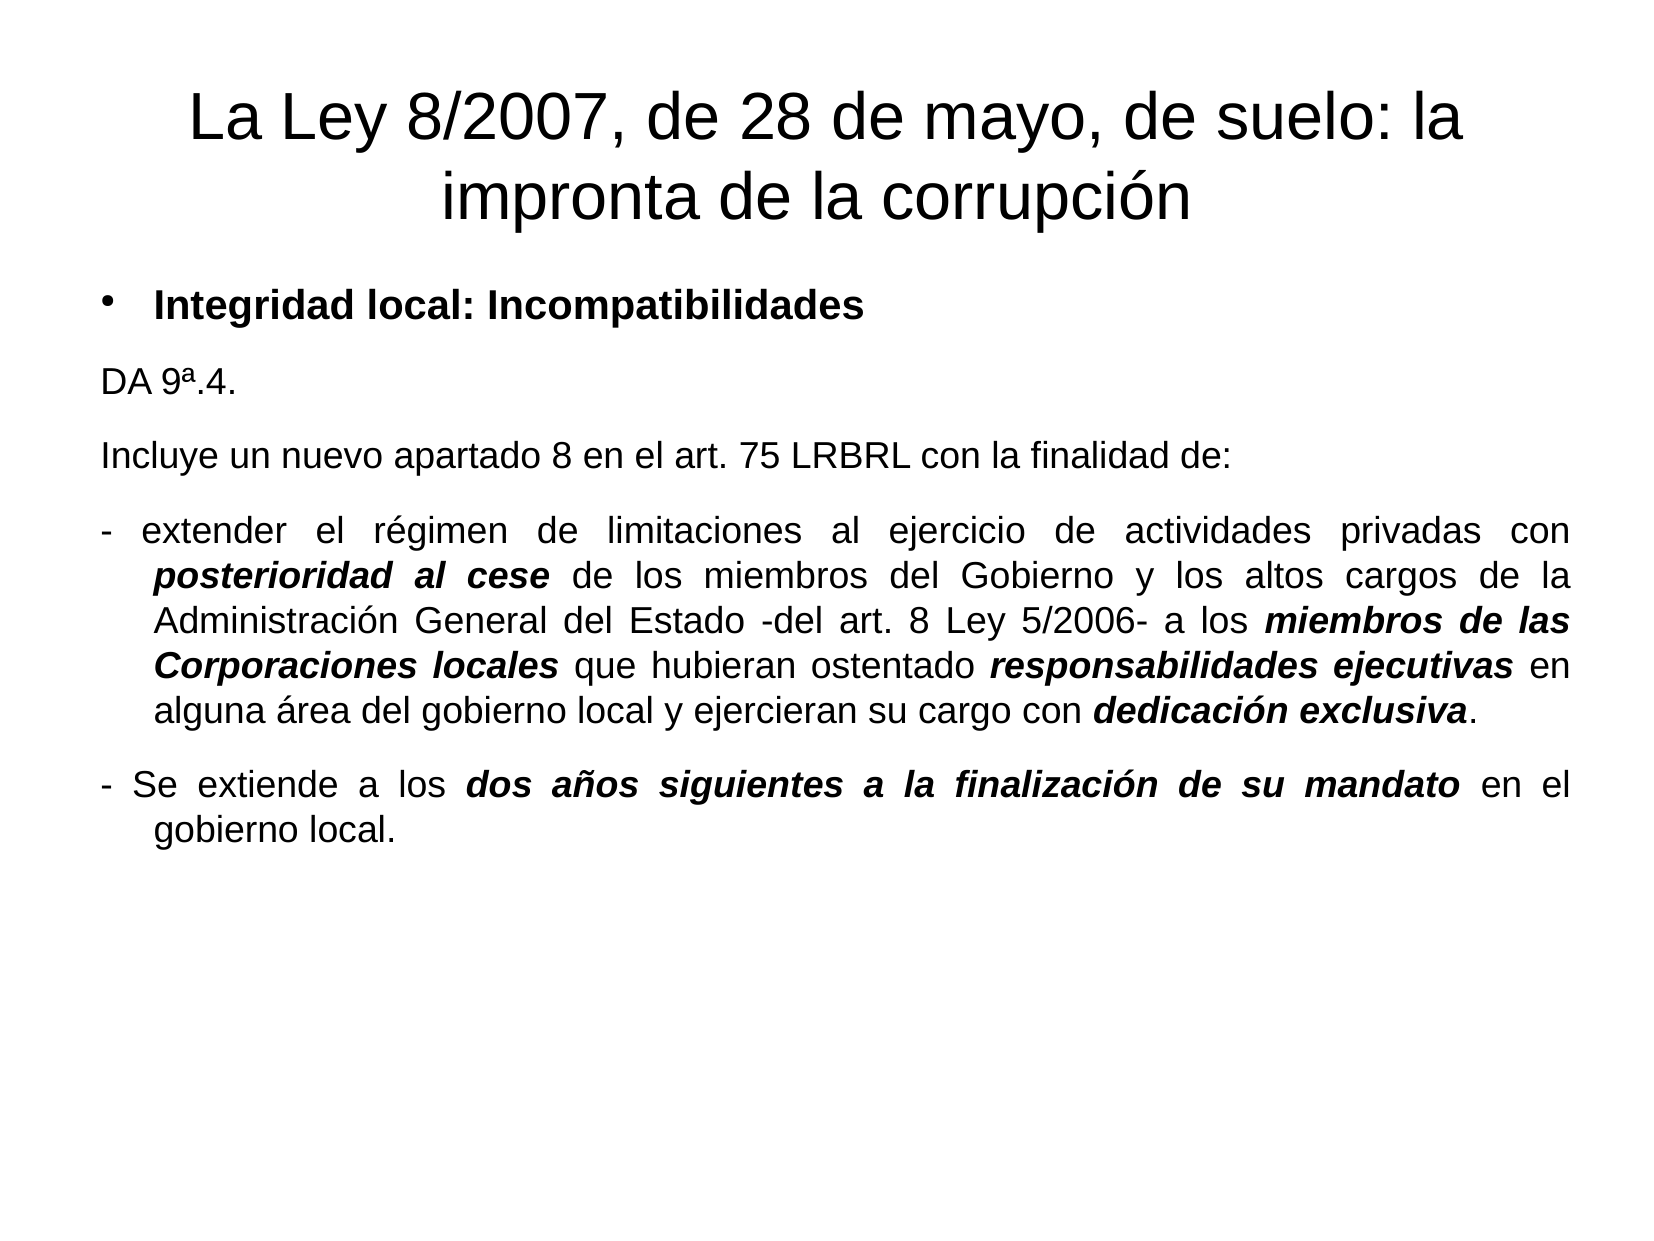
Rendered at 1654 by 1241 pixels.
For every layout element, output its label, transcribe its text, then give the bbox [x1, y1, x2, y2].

list Integridad local: Incompatibilidades DA 9ª.4. Incluye un nuevo apartado 8 en el art. 75 LRBRL con la finalidad de: - extender el régimen de limitaciones al ejercicio de actividades privadas con posterioridad al cese de los miembros del Gobierno y los altos cargos de la Administración General del Estado -del art. 8 Ley 5/2006- a los miembros de las Corporaciones locales que hubieran ostentado responsabilidades ejecutivas en alguna área del gobierno local y ejercieran su cargo con dedicación exclusiva. - Se extiende a los dos años siguientes a la finalización de su mandato en el gobierno local. [82, 277, 1571, 1096]
title La Ley 8/2007, de 28 de mayo, de suelo: la impronta de la corrupción [82, 49, 1571, 257]
